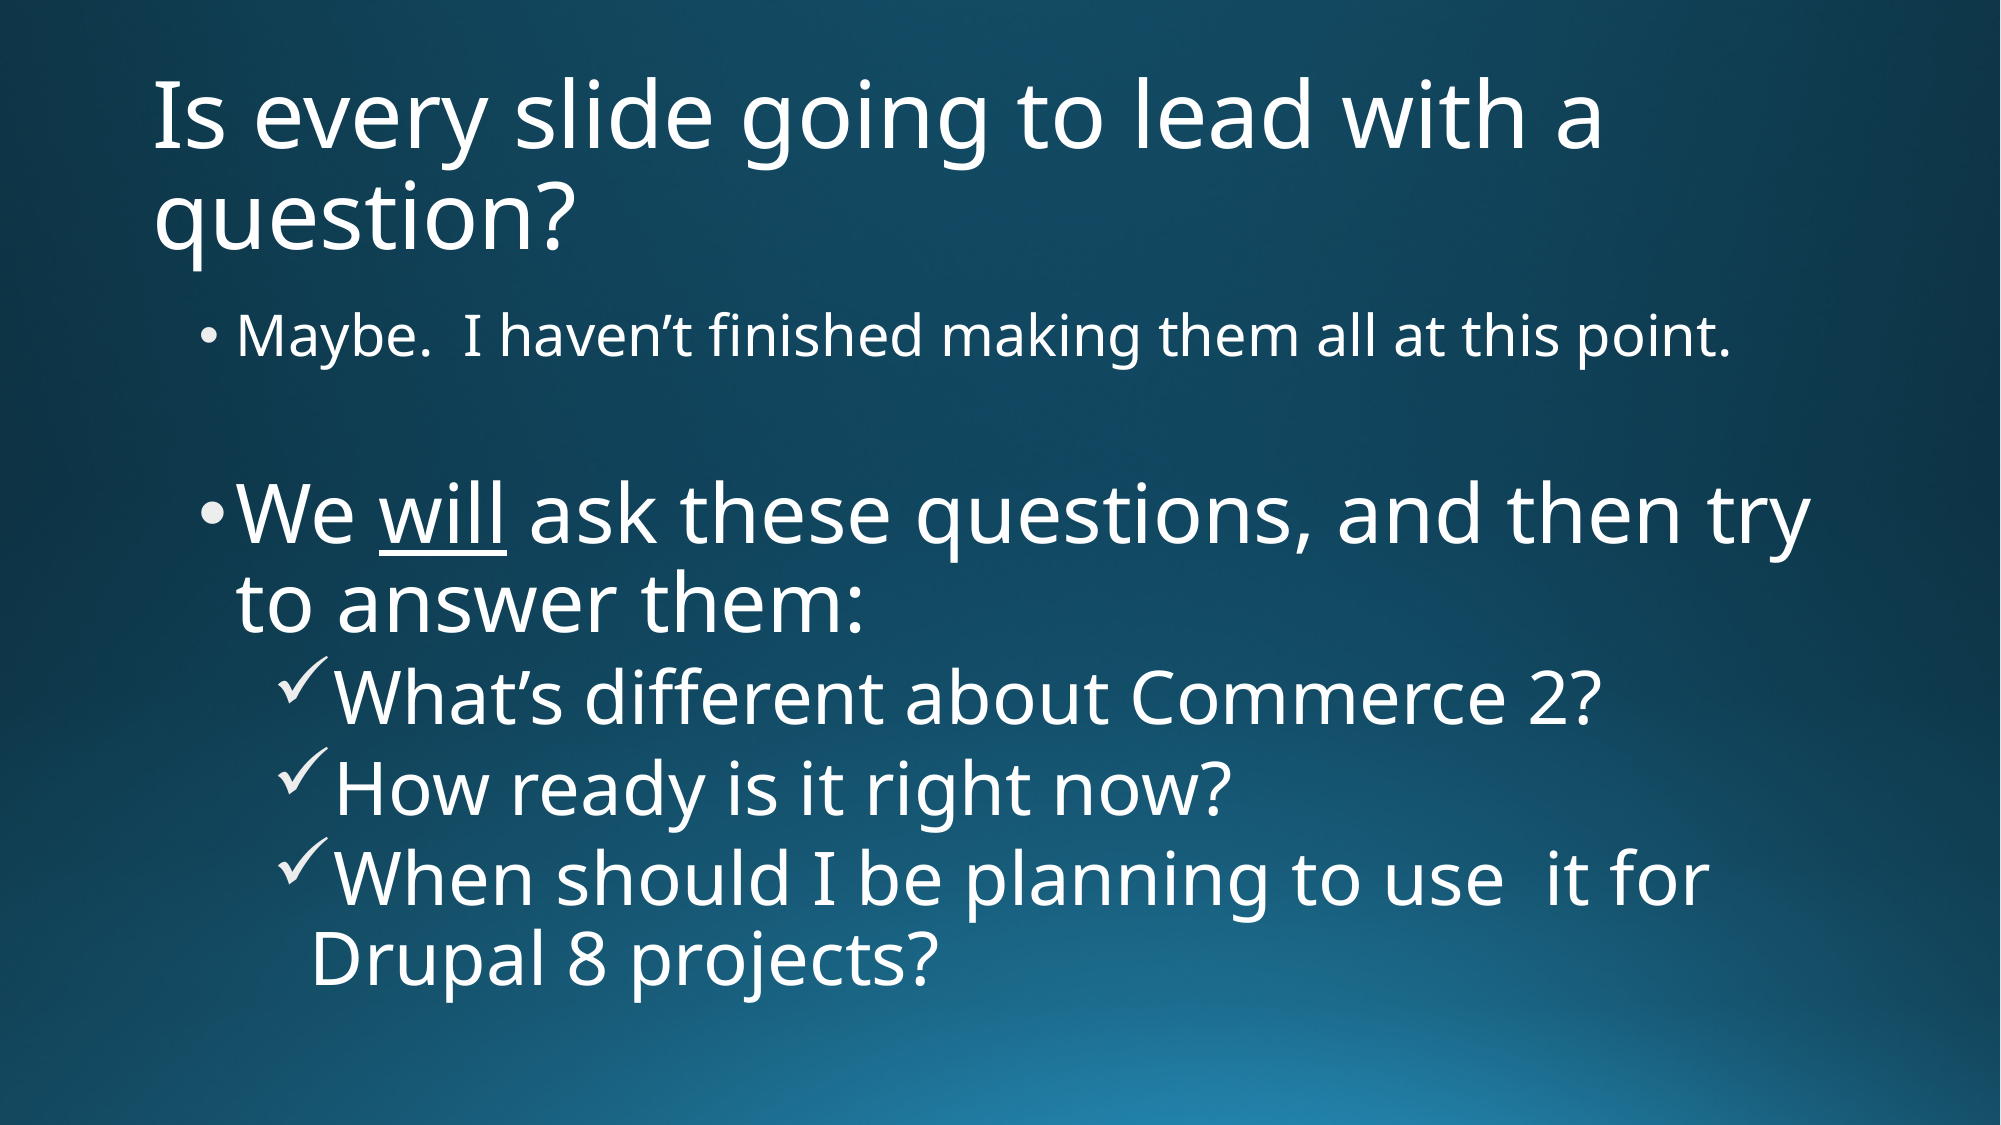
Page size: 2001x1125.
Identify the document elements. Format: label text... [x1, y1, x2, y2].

picture [0, 0, 2001, 1125]
title Is every slide going to lead with a question? [137, 59, 1863, 278]
list Maybe. I haven’t finished making them all at this point. We will ask these questions, and then try to answer them: What’s different about Commerce 2? How ready is it right now? When should I be planning to use it for Drupal 8 projects? [183, 299, 1863, 1014]
